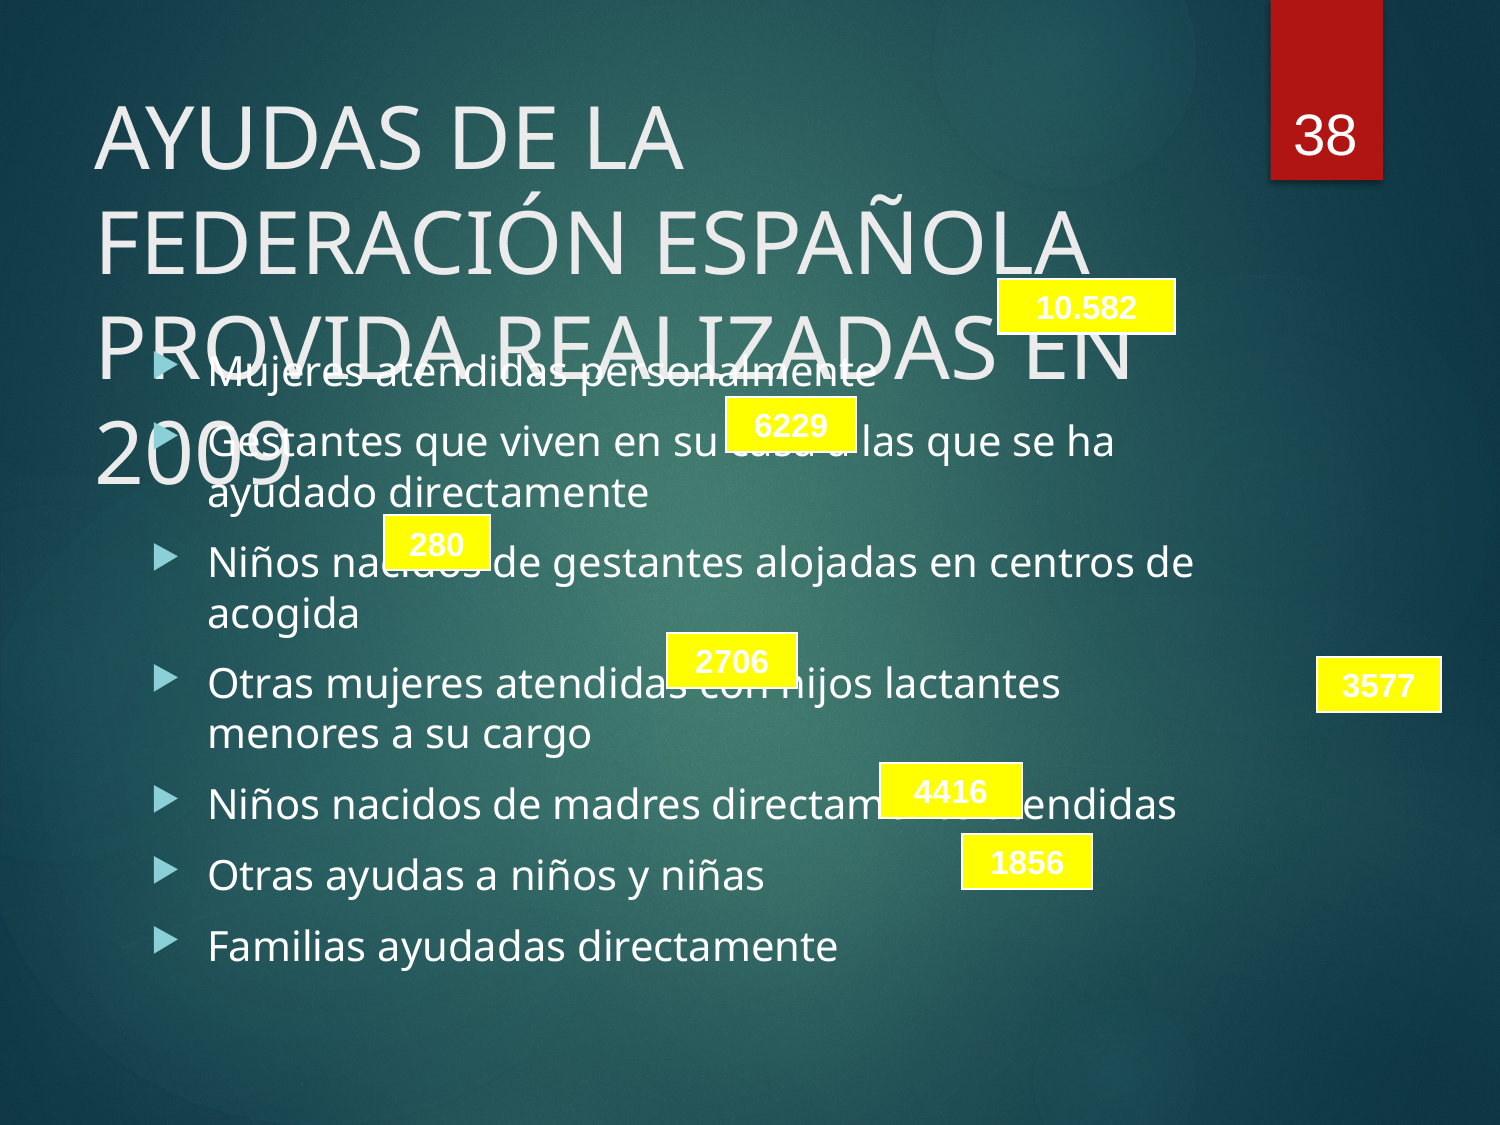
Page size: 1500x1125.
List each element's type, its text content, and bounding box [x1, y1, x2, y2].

text_box 1856 [962, 834, 1093, 889]
text_box 6229 [726, 397, 857, 452]
text_box 280 [383, 515, 491, 570]
text_box 4416 [879, 763, 1022, 818]
text_box 2706 [667, 633, 798, 688]
text_box 10.582 [998, 278, 1176, 334]
list Mujeres atendidas personalmente Gestantes que viven en su casa a las que se ha ayudado directamente Niños nacidos de gestantes alojadas en centros de acogida Otras mujeres atendidas con hijos lactantes menores a su cargo Niños nacidos de madres directamente atendidas Otras ayudas a niños y niñas Familias ayudadas directamente [135, 336, 1237, 1025]
text_box 3577 [1316, 656, 1441, 712]
title AYUDAS DE LA FEDERACIÓN ESPAÑOLA PROVIDA REALIZADAS EN 2009 [79, 74, 1237, 304]
slide_number 38 [1273, 48, 1378, 175]
